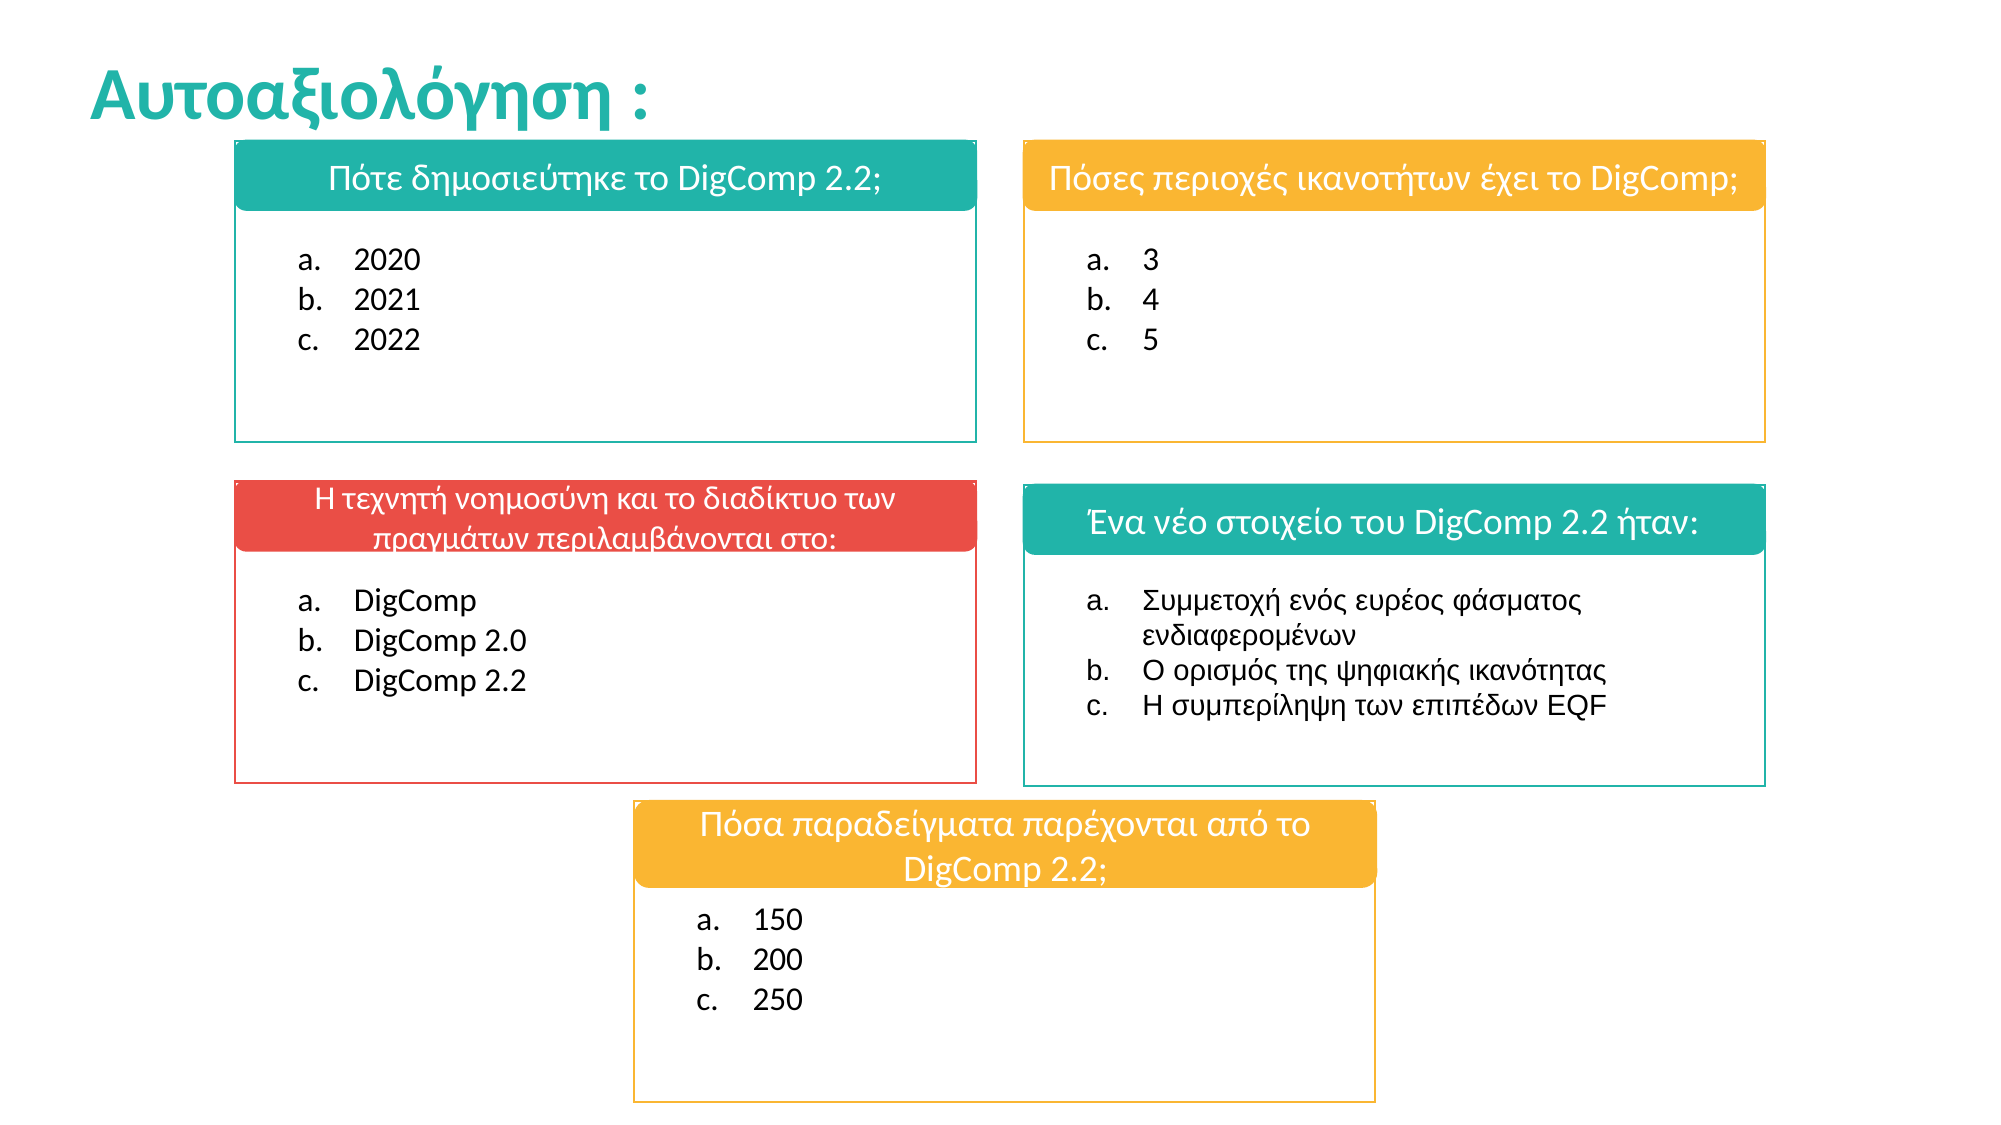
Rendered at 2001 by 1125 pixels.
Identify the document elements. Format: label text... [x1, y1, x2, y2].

text_box Αυτοαξιολόγηση : [90, 44, 1443, 135]
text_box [234, 140, 1766, 1103]
